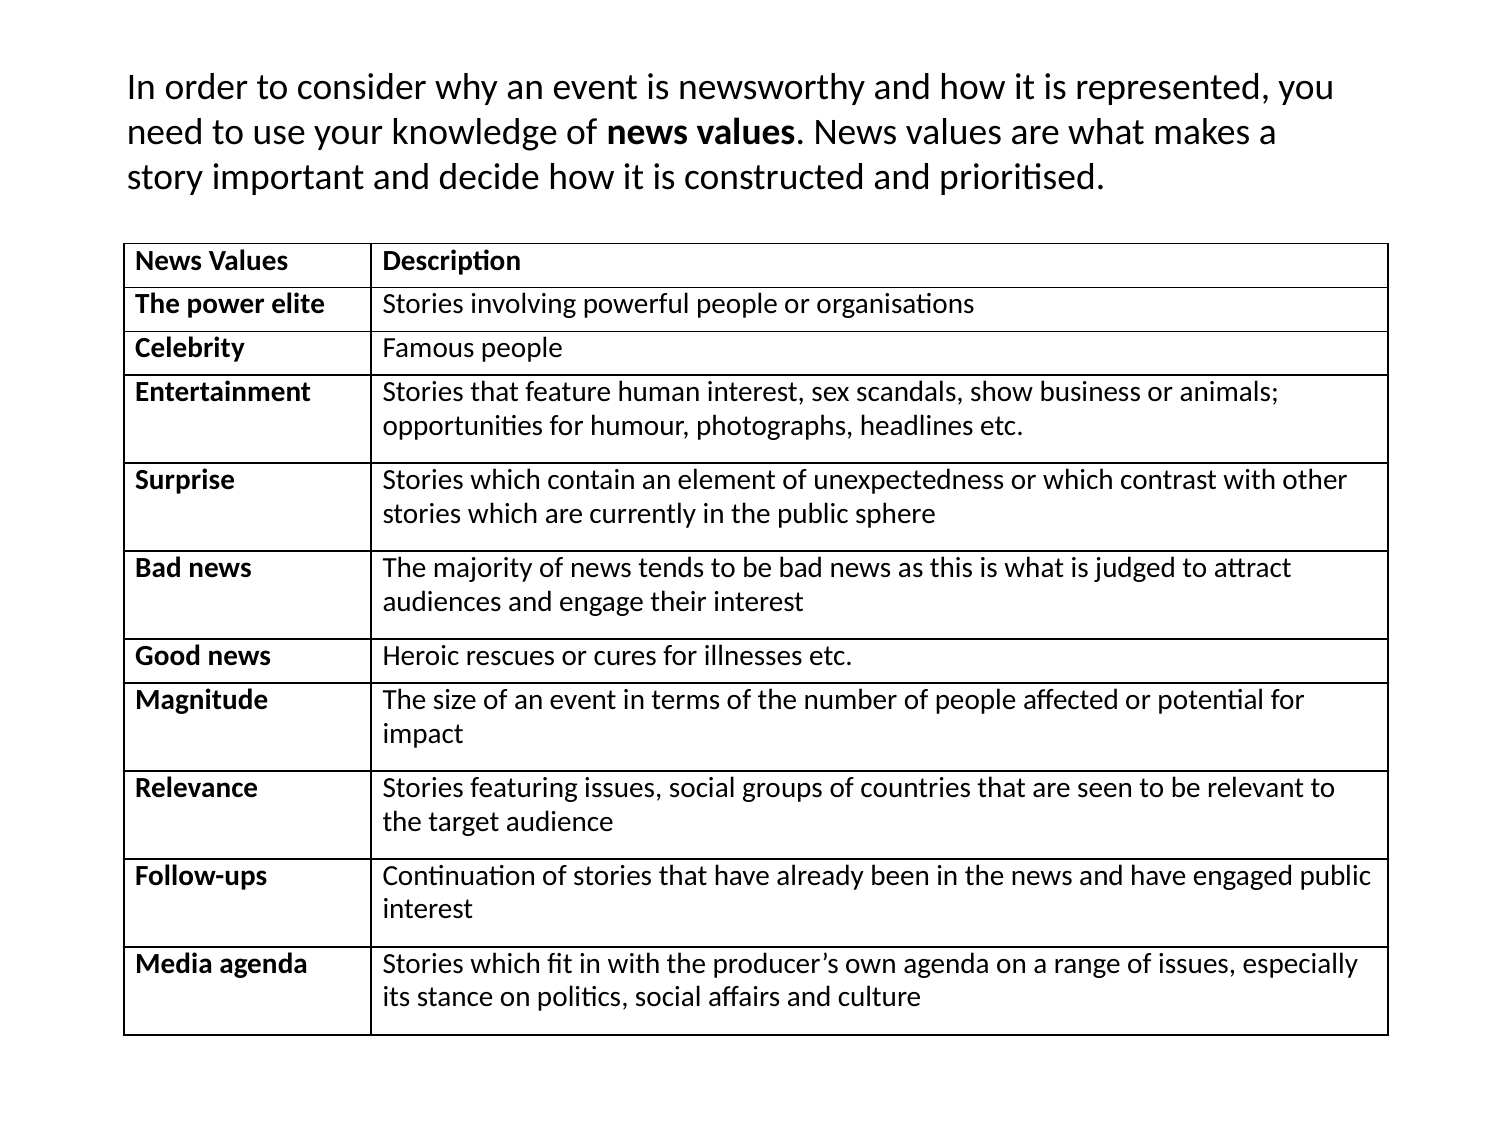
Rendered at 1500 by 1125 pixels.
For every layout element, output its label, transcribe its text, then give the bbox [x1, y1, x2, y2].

table_cell Bad news [125, 552, 370, 638]
table_cell Famous people [372, 332, 1387, 374]
table_cell Stories that feature human interest, sex scandals, show business or animals; opportunities for humour, photographs, headlines etc. [372, 376, 1387, 462]
table_header Description [372, 244, 1387, 287]
table_cell Celebrity [125, 332, 370, 374]
table_cell The size of an event in terms of the number of people affected or potential for impact [372, 684, 1387, 770]
table_cell The majority of news tends to be bad news as this is what is judged to attract audiences and engage their interest [372, 552, 1387, 638]
table_cell Good news [125, 640, 370, 682]
table_cell Surprise [125, 464, 370, 550]
table_cell Entertainment [125, 376, 370, 462]
table_cell Media agenda [125, 948, 370, 1034]
table_cell Stories which fit in with the producer’s own agenda on a range of issues, especially its stance on politics, social affairs and culture [372, 948, 1387, 1034]
table_cell Stories featuring issues, social groups of countries that are seen to be relevant to the target audience [372, 772, 1387, 858]
table_cell Follow-ups [125, 860, 370, 946]
text_box In order to consider why an event is newsworthy and how it is represented, you need to use your knowledge of news values. News values are what makes a story important and decide how it is constructed and prioritised. [112, 54, 1365, 205]
table_cell Heroic rescues or cures for illnesses etc. [372, 640, 1387, 682]
table_cell Stories which contain an element of unexpectedness or which contrast with other stories which are currently in the public sphere [372, 464, 1387, 550]
table_cell Continuation of stories that have already been in the news and have engaged public interest [372, 860, 1387, 946]
table_cell The power elite [125, 288, 370, 331]
table_header News Values [125, 244, 370, 287]
table_cell Relevance [125, 772, 370, 858]
table_cell Stories involving powerful people or organisations [372, 288, 1387, 331]
table_cell Magnitude [125, 684, 370, 770]
